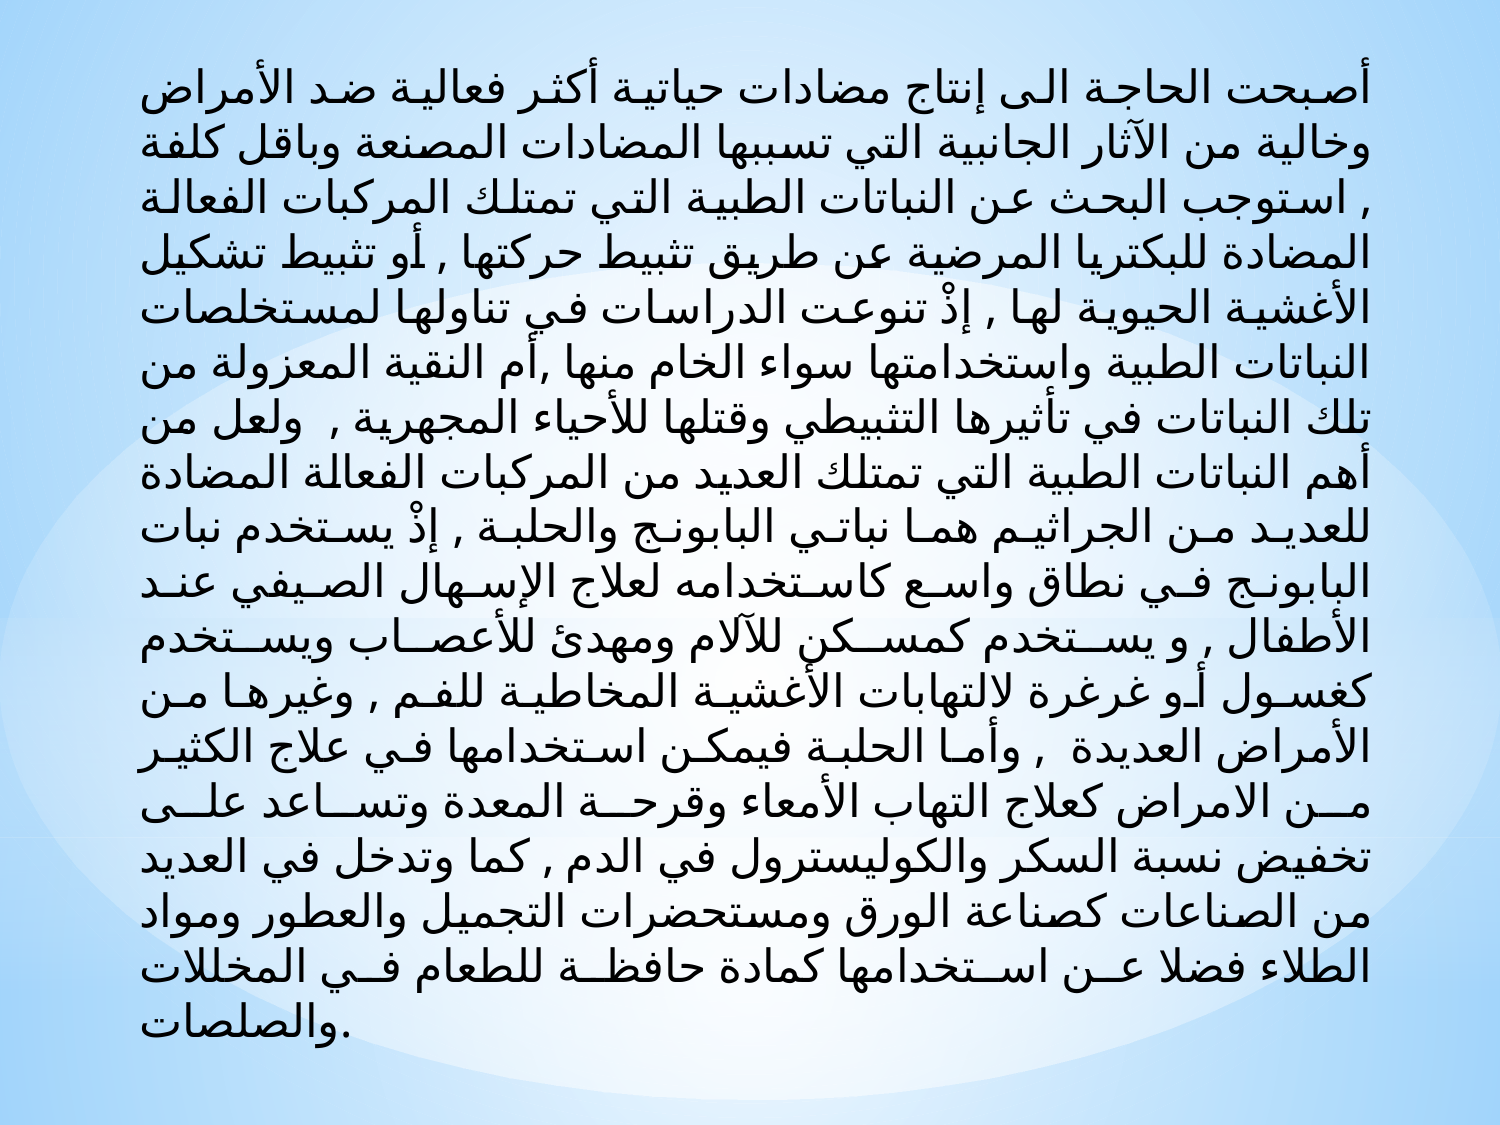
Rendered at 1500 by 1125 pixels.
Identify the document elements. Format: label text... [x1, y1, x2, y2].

text_box أصبحت الحاجة الى إنتاج مضادات حياتية أكثر فعالية ضد الأمراض وخالية من الآثار الجانبية التي تسببها المضادات المصنعة وباقل كلفة , استوجب البحث عن النباتات الطبية التي تمتلك المركبات الفعالة المضادة للبكتريا المرضية عن طريق تثبيط حركتها , أو تثبيط تشكيل الأغشية الحيوية لها , إذْ تنوعت الدراسات في تناولها لمستخلصات النباتات الطبية واستخدامتها سواء الخام منها ,أم النقية المعزولة من تلك النباتات في تأثيرها التثبيطي وقتلها للأحياء المجهرية , ولعل من أهم النباتات الطبية التي تمتلك العديد من المركبات الفعالة المضادة للعديد من الجراثيم هما نباتي البابونج والحلبة , إذْ يستخدم نبات البابونج في نطاق واسع كاستخدامه لعلاج الإسهال الصيفي عند الأطفال , و يستخدم كمسكن للآلام ومهدئ للأعصاب ويستخدم كغسول أو غرغرة لالتهابات الأغشية المخاطية للفم , وغيرها من الأمراض العديدة , وأما الحلبة فيمكن استخدامها في علاج الكثير من الامراض كعلاج التهاب الأمعاء وقرحة المعدة وتساعد على تخفيض نسبة السكر والكوليسترول في الدم , كما وتدخل في العديد من الصناعات كصناعة الورق ومستحضرات التجميل والعطور ومواد الطلاء فضلا عن استخدامها كمادة حافظة للطعام في المخللات والصلصات. [124, 49, 1388, 1055]
